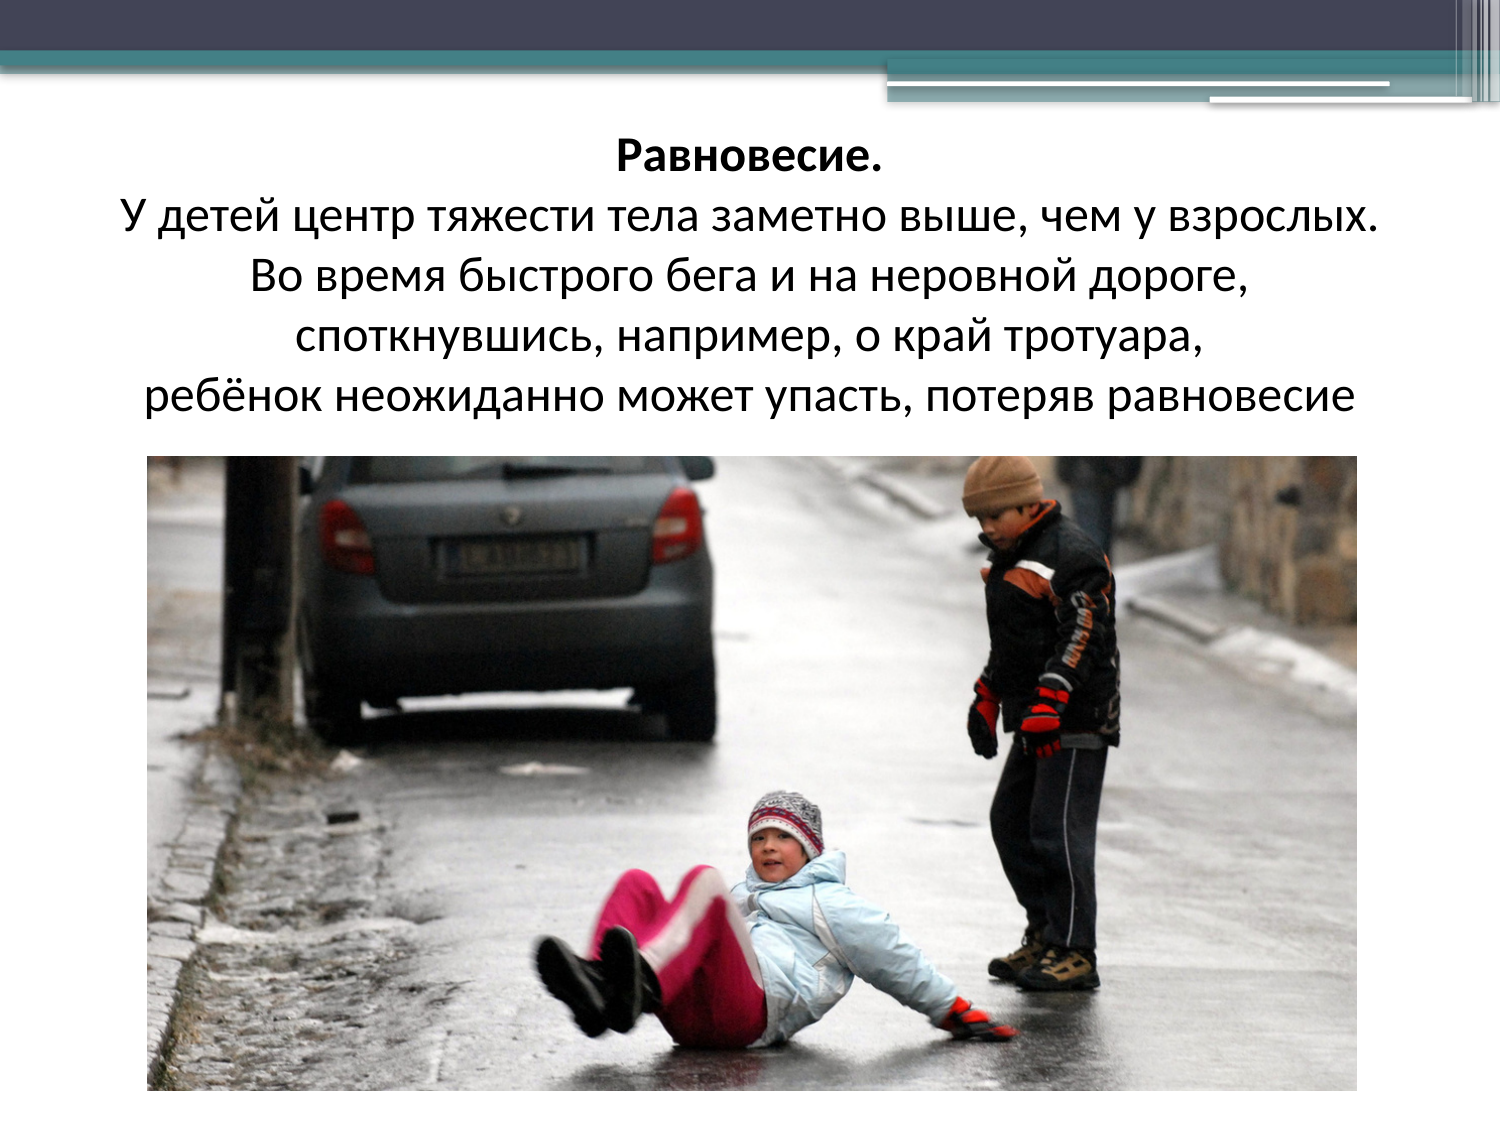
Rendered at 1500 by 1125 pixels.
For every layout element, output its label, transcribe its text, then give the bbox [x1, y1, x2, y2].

picture [147, 455, 1357, 1091]
list Равновесие. У детей центр тяжести тела заметно выше, чем у взрослых. Во время быстрого бега и на неровной дороге, споткнувшись, например, о край тротуара, ребёнок неожиданно может упасть, потеряв равновесие [88, 113, 1412, 445]
